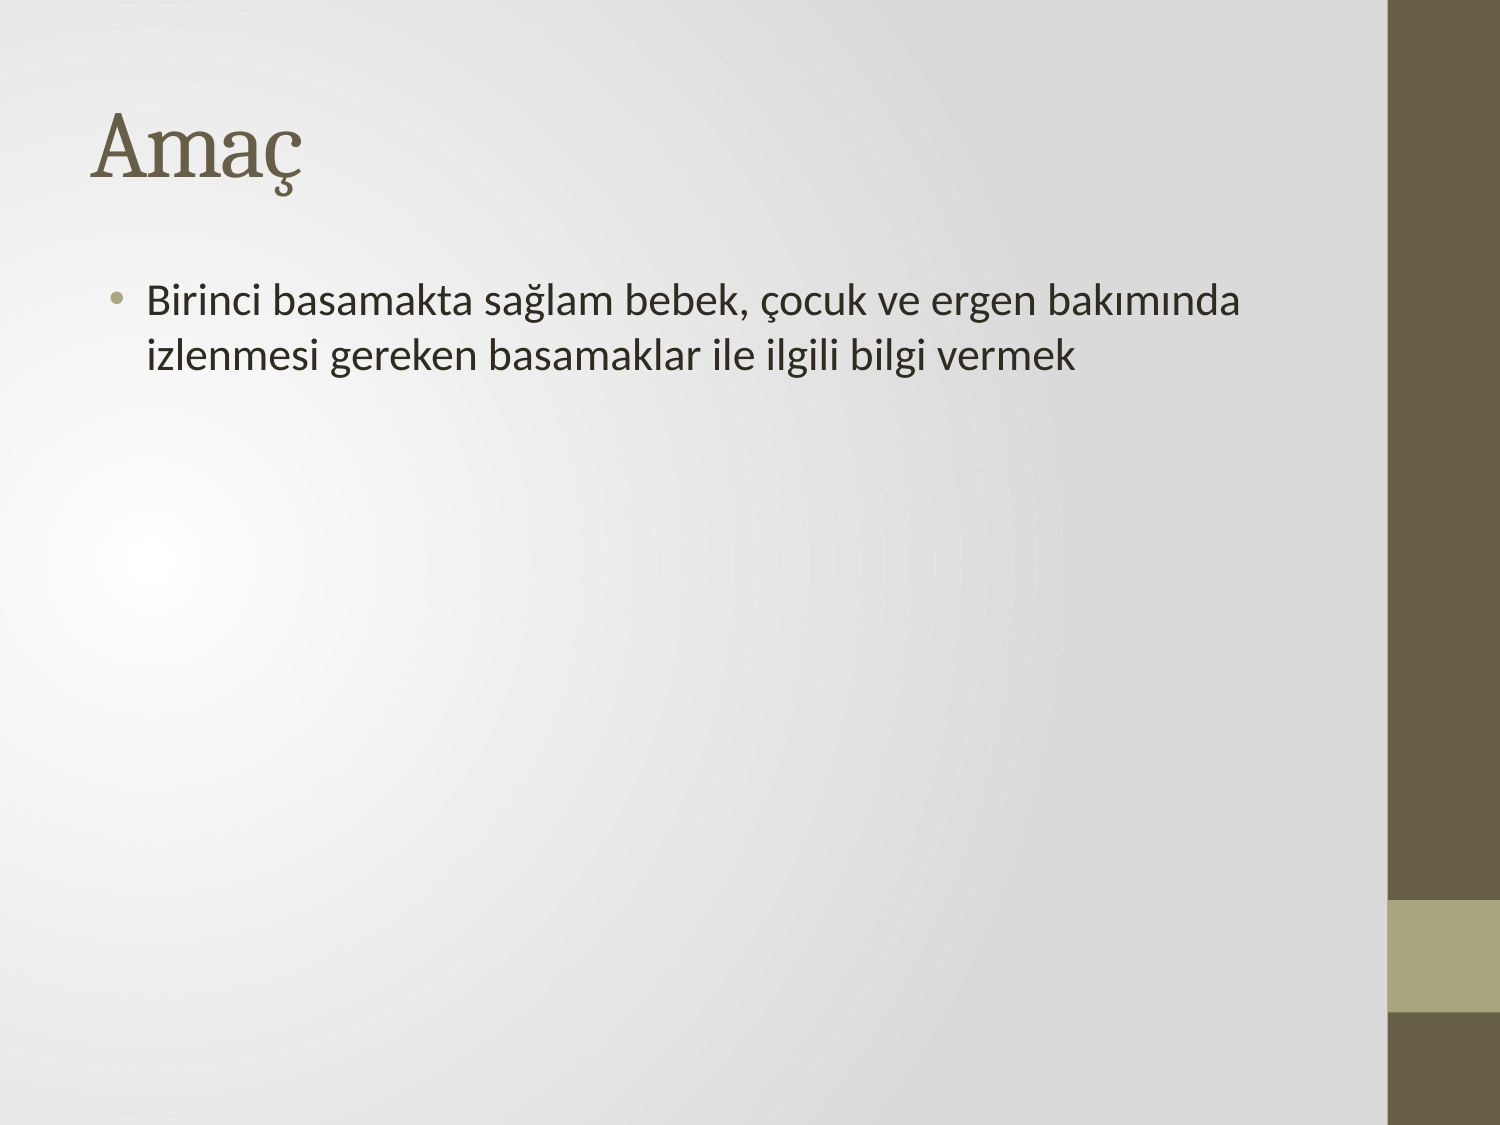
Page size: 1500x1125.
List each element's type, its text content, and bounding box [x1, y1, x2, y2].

list Birinci basamakta sağlam bebek, çocuk ve ergen bakımında izlenmesi gereken basamaklar ile ilgili bilgi vermek [75, 262, 1325, 1050]
title Amaç [75, 45, 1325, 233]
